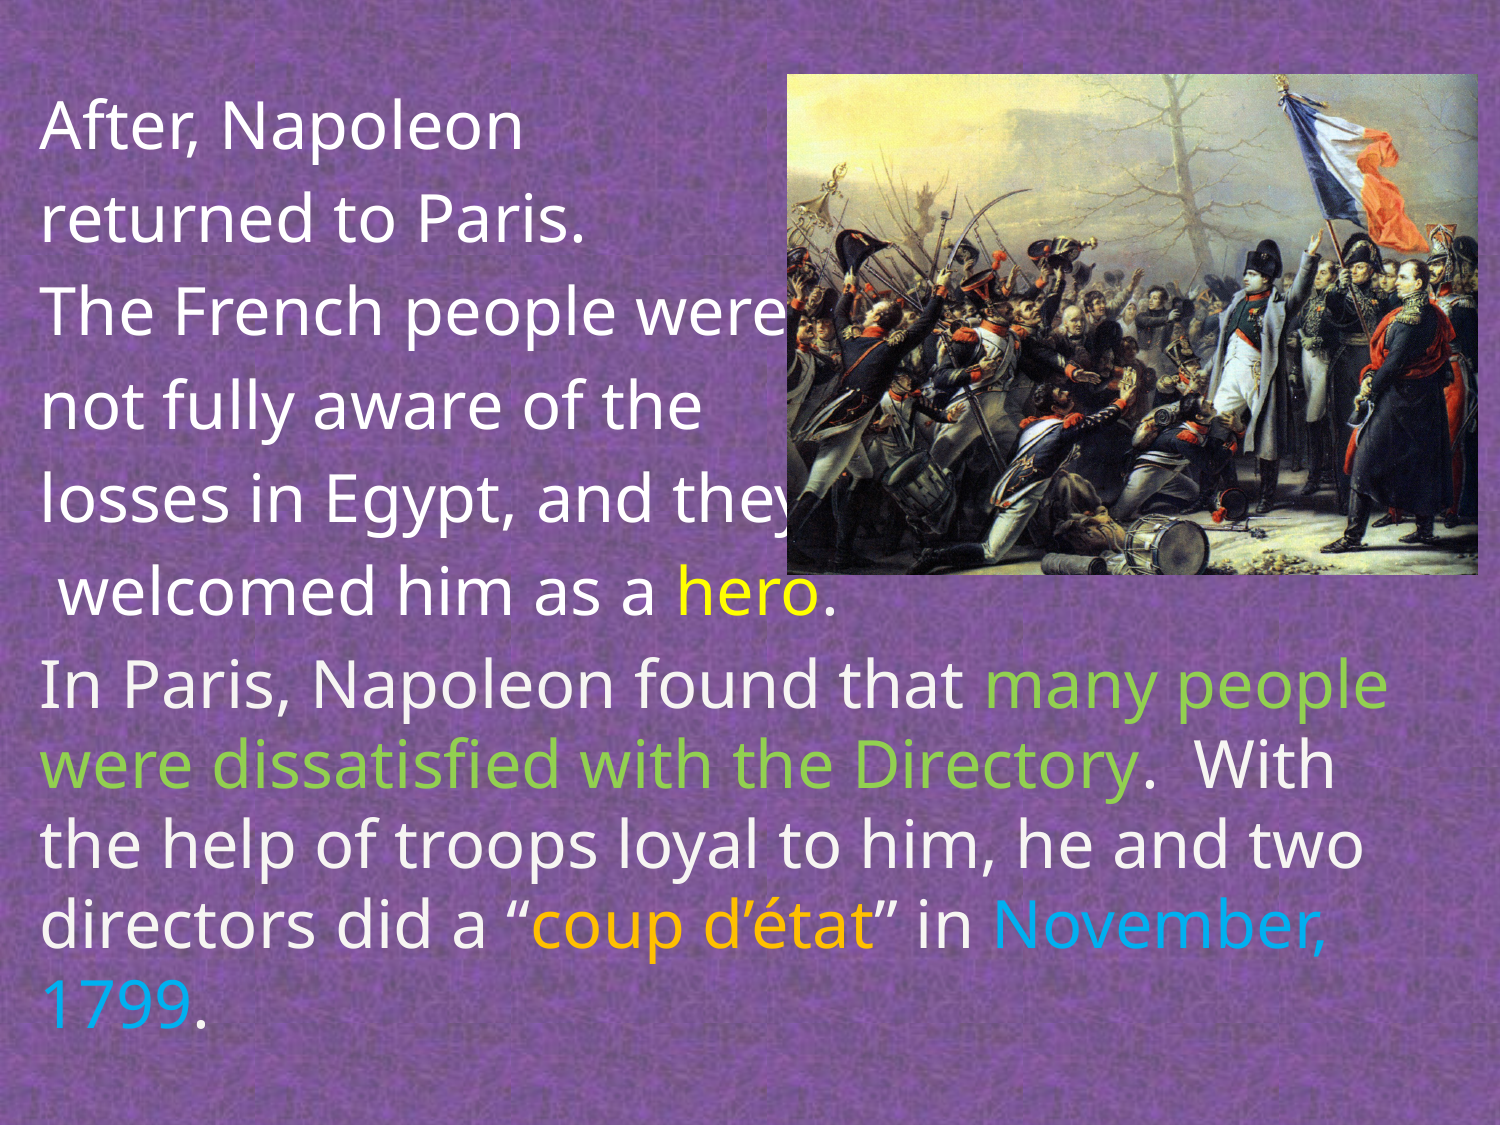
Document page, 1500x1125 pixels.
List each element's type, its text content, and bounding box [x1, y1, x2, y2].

list After, Napoleon returned to Paris. The French people were not fully aware of the losses in Egypt, and they welcomed him as a hero. In Paris, Napoleon found that many people were dissatisfied with the Directory. With the help of troops loyal to him, he and two directors did a “coup d’état” in November, 1799. [24, 74, 1451, 1022]
picture [787, 74, 1478, 576]
